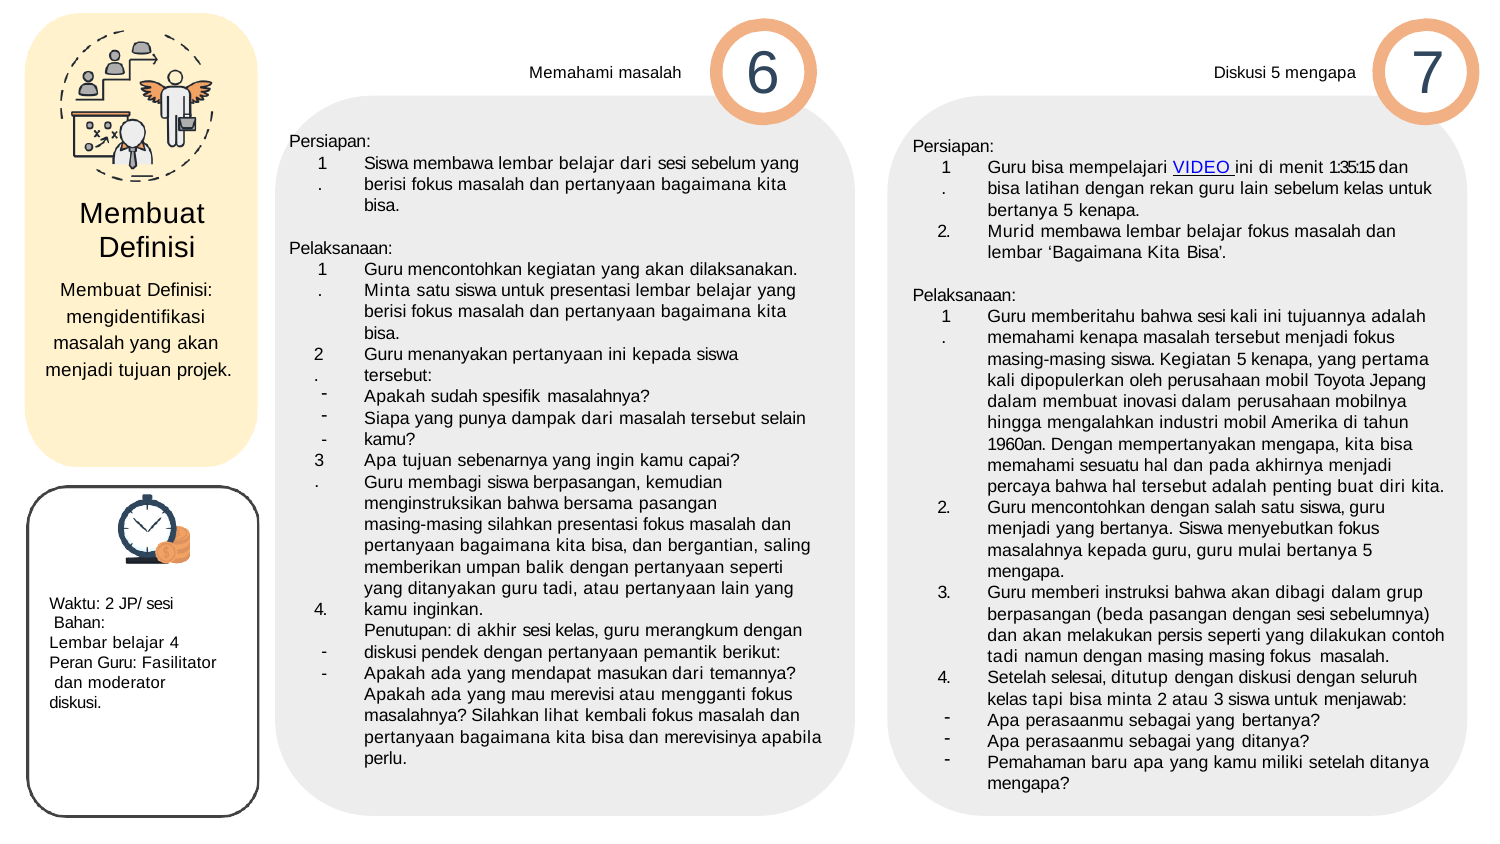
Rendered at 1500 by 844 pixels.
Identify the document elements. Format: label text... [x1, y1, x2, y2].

text_box Siswa membawa lembar belajar dari sesi sebelum yang berisi fokus masalah dan pertanyaan bagaimana kita bisa. [362, 149, 808, 216]
text_box Membuat Deﬁnisi Membuat Deﬁnisi: mengidentiﬁkasi masalah yang akan menjadi tujuan projek. [42, 191, 235, 380]
text_box 4. [935, 663, 942, 688]
text_box 3. [314, 446, 321, 492]
text_box 2. [313, 340, 321, 386]
text_box Guru mencontohkan kegiatan yang akan dilaksanakan. Minta satu siswa untuk presentasi lembar belajar yang berisi fokus masalah dan pertanyaan bagaimana kita bisa. Guru menanyakan pertanyaan ini kepada siswa tersebut: Apakah sudah spesiﬁk masalahnya? Siapa yang punya dampak dari masalah tersebut selain kamu? Apa tujuan sebenarnya yang ingin kamu capai? Guru membagi siswa berpasangan, kemudian menginstruksikan bahwa bersama pasangan masing-masing silahkan presentasi fokus masalah dan pertanyaan bagaimana kita bisa, dan bergantian, saling memberikan umpan balik dengan pertanyaan seperti yang ditanyakan guru tadi, atau pertanyaan lain yang kamu inginkan. Penutupan: di akhir sesi kelas, guru merangkum dengan diskusi pendek dengan pertanyaan pemantik berikut: Apakah ada yang mendapat masukan dari temannya? Apakah ada yang mau merevisi atau mengganti fokus masalahnya? Silahkan lihat kembali fokus masalah dan pertanyaan bagaimana kita bisa dan merevisinya apabila perlu. [321, 255, 830, 768]
text_box Pelaksanaan: [287, 234, 396, 258]
text_box [24, 13, 258, 467]
text_box Pelaksanaan: [910, 281, 1020, 305]
text_box Memahami masalah [527, 59, 685, 82]
text_box Guru bisa mempelajari VIDEO ini di menit 1:35:15 dan bisa latihan dengan rekan guru lain sebelum kelas untuk bertanya 5 kenapa. Murid membawa lembar belajar fokus masalah dan lembar ‘Bagaimana Kita Bisa’. [985, 153, 1443, 263]
text_box Persiapan: [287, 128, 374, 152]
text_box 1. [315, 149, 329, 194]
text_box 2. [935, 493, 942, 518]
text_box [26, 485, 260, 818]
text_box Diskusi 5 mengapa [1211, 59, 1359, 82]
text_box 4. [312, 595, 321, 619]
text_box Waktu: 2 JP/ sesi Bahan: Lembar belajar 4 Peran Guru: Fasilitator dan moderator diskusi. [47, 590, 222, 713]
text_box Persiapan: [910, 132, 997, 156]
text_box Guru memberitahu bahwa sesi kali ini tujuannya adalah memahami kenapa masalah tersebut menjadi fokus masing-masing siswa. Kegiatan 5 kenapa, yang pertama kali dipopulerkan oleh perusahaan mobil Toyota Jepang dalam membuat inovasi dalam perusahaan mobilnya hingga mengalahkan industri mobil Amerika di tahun 1960an. Dengan mempertanyakan mengapa, kita bisa memahami sesuatu hal dan pada akhirnya menjadi percaya bahwa hal tersebut adalah penting buat diri kita. Guru mencontohkan dengan salah satu siswa, guru menjadi yang bertanya. Siswa menyebutkan fokus masalahnya kepada guru, guru mulai bertanya 5 mengapa. Guru memberi instruksi bahwa akan dibagi dalam grup berpasangan (beda pasangan dengan sesi sebelumnya) dan akan melakukan persis seperti yang dilakukan contoh tadi namun dengan masing masing fokus masalah. Setelah selesai, ditutup dengan diskusi dengan seluruh kelas tapi bisa minta 2 atau 3 siswa untuk menjawab: Apa perasaanmu sebagai yang bertanya? Apa perasaanmu sebagai yang ditanya? Pemahaman baru apa yang kamu miliki setelah ditanya mengapa? [942, 302, 1454, 794]
text_box 6 [744, 31, 783, 106]
text_box 2. [935, 217, 953, 241]
text_box 1. [939, 153, 953, 199]
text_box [1372, 18, 1480, 126]
text_box 3. [935, 578, 942, 603]
text_box 1. [315, 255, 321, 301]
